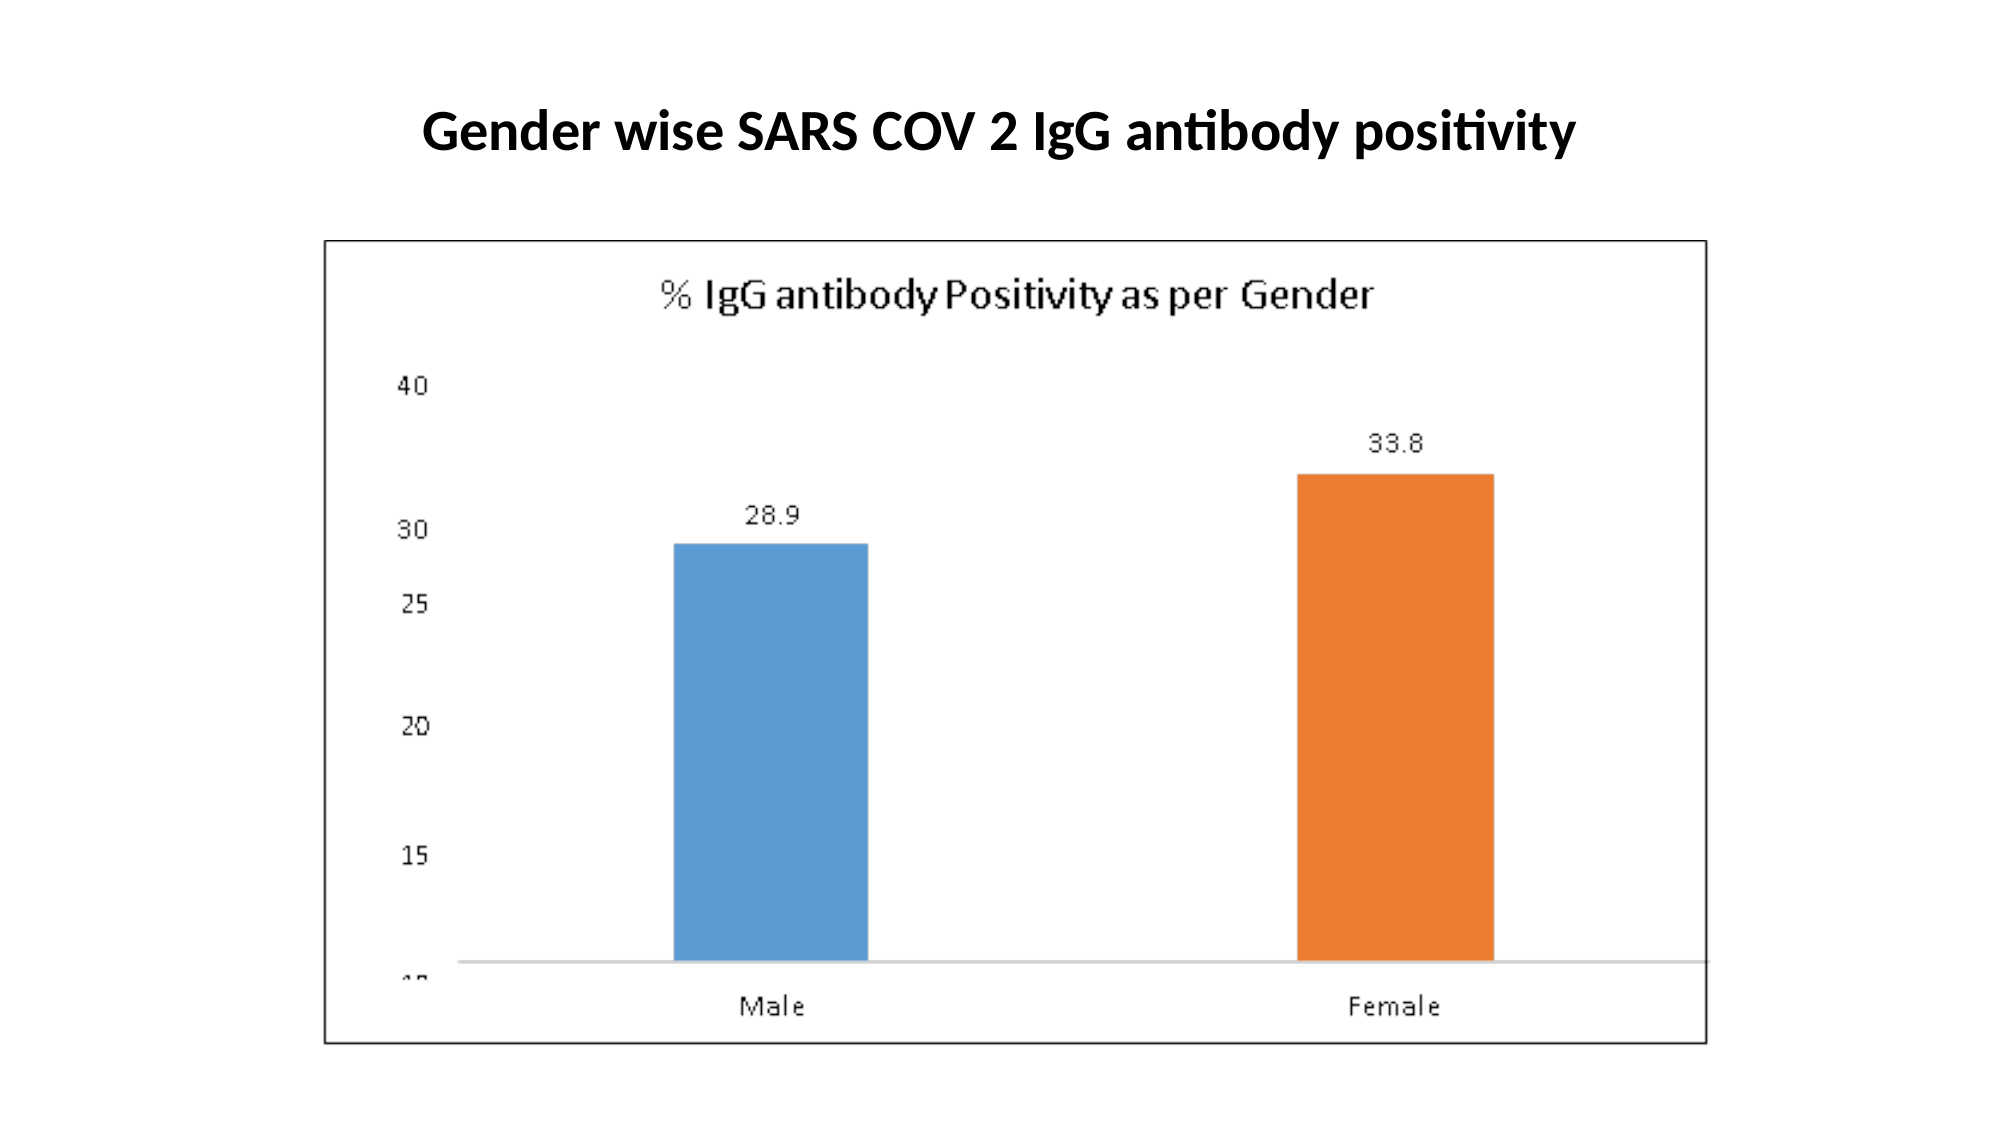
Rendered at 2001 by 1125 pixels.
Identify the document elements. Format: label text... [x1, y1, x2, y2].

title Gender wise SARS COV 2 IgG antibody positivity [137, 22, 1863, 241]
picture [322, 240, 1713, 1050]
